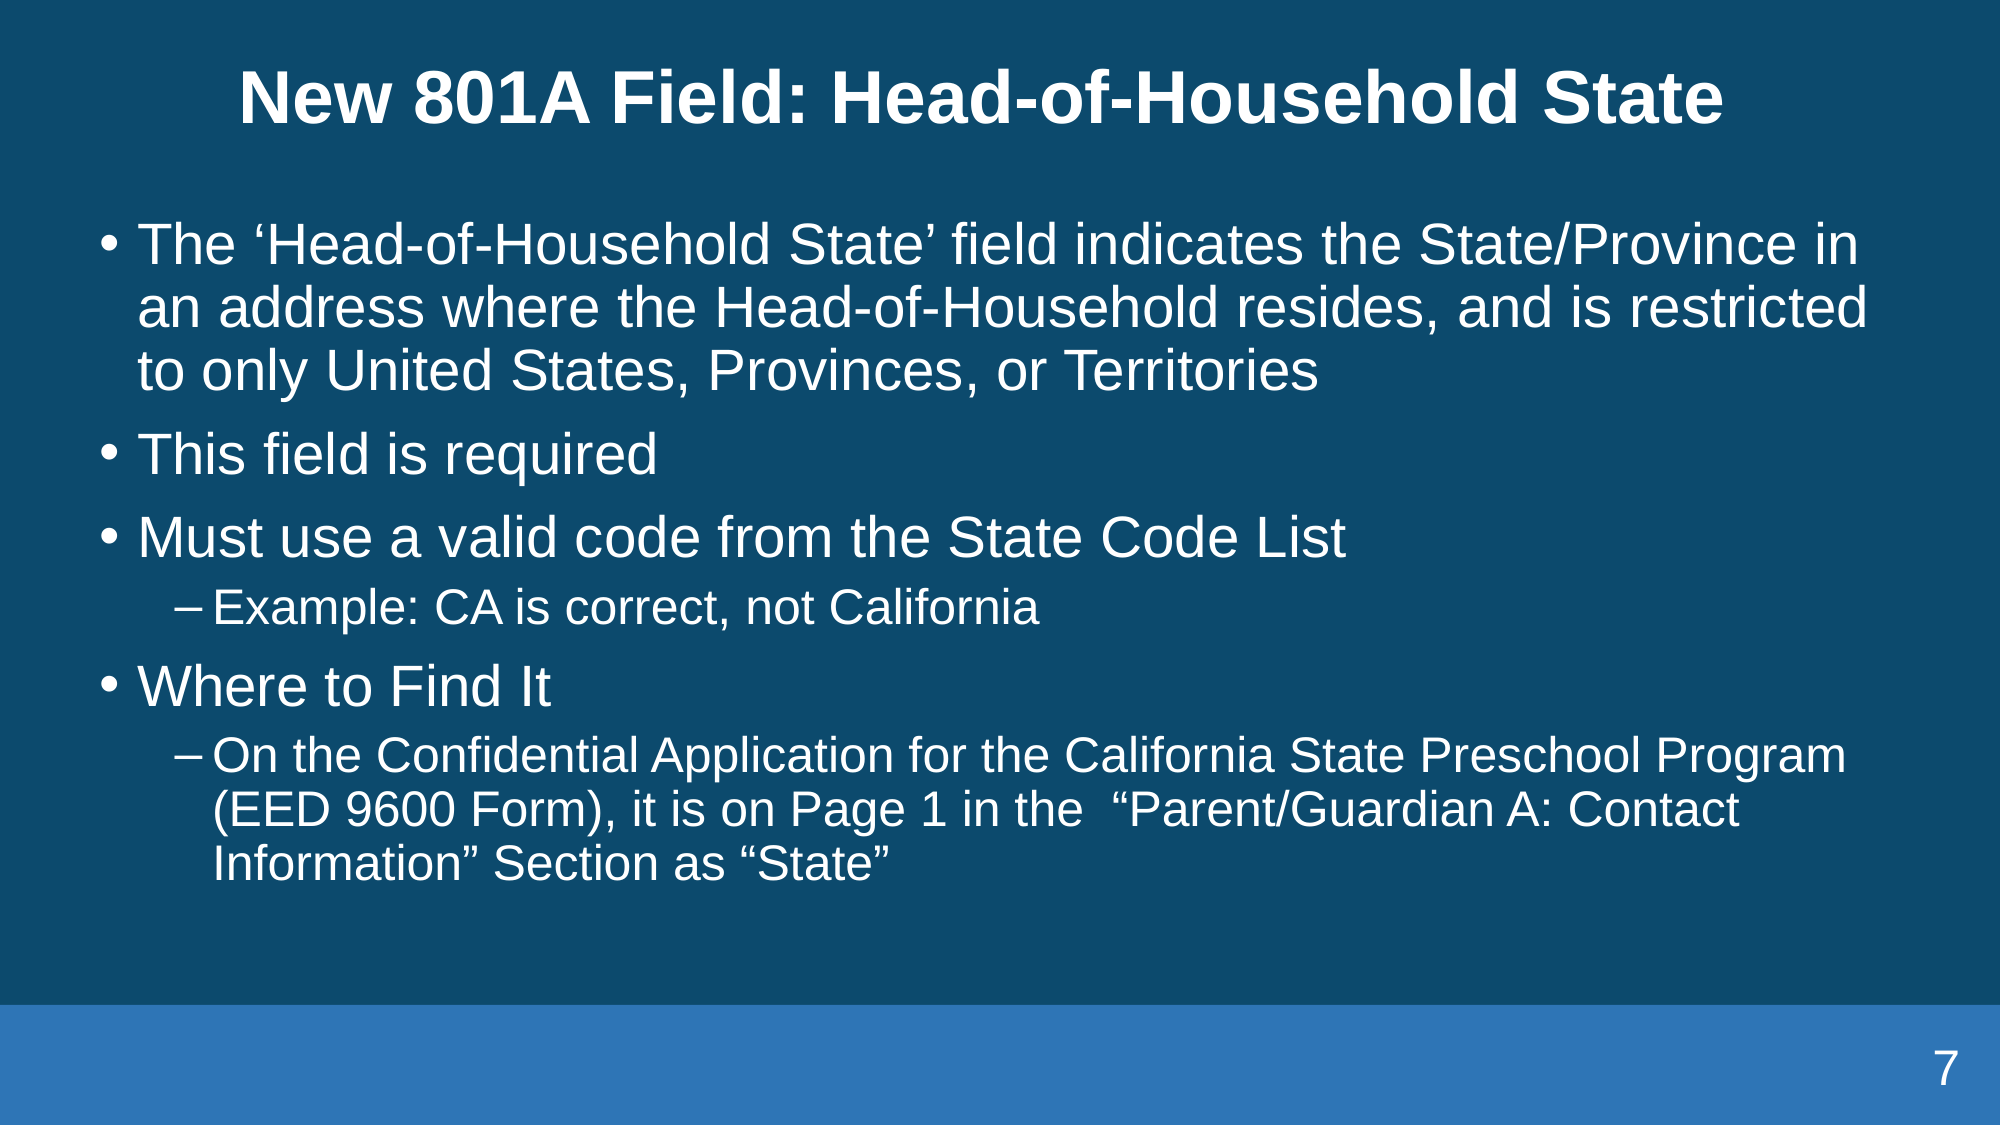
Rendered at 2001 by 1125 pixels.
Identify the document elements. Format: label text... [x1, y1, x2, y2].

slide_number 7 [1524, 1035, 1975, 1095]
list The ‘Head-of-Household State’ field indicates the State/Province in an address where the Head-of-Household resides, and is restricted to only United States, Provinces, or Territories This field is required Must use a valid code from the State Code List Example: CA is correct, not California Where to Find It On the Confidential Application for the California State Preschool Program (EED 9600 Form), it is on Page 1 in the “Parent/Guardian A: Contact Information” Section as “State” [84, 206, 1901, 899]
title New 801A Field: Head-of-Household State [24, 0, 1941, 200]
